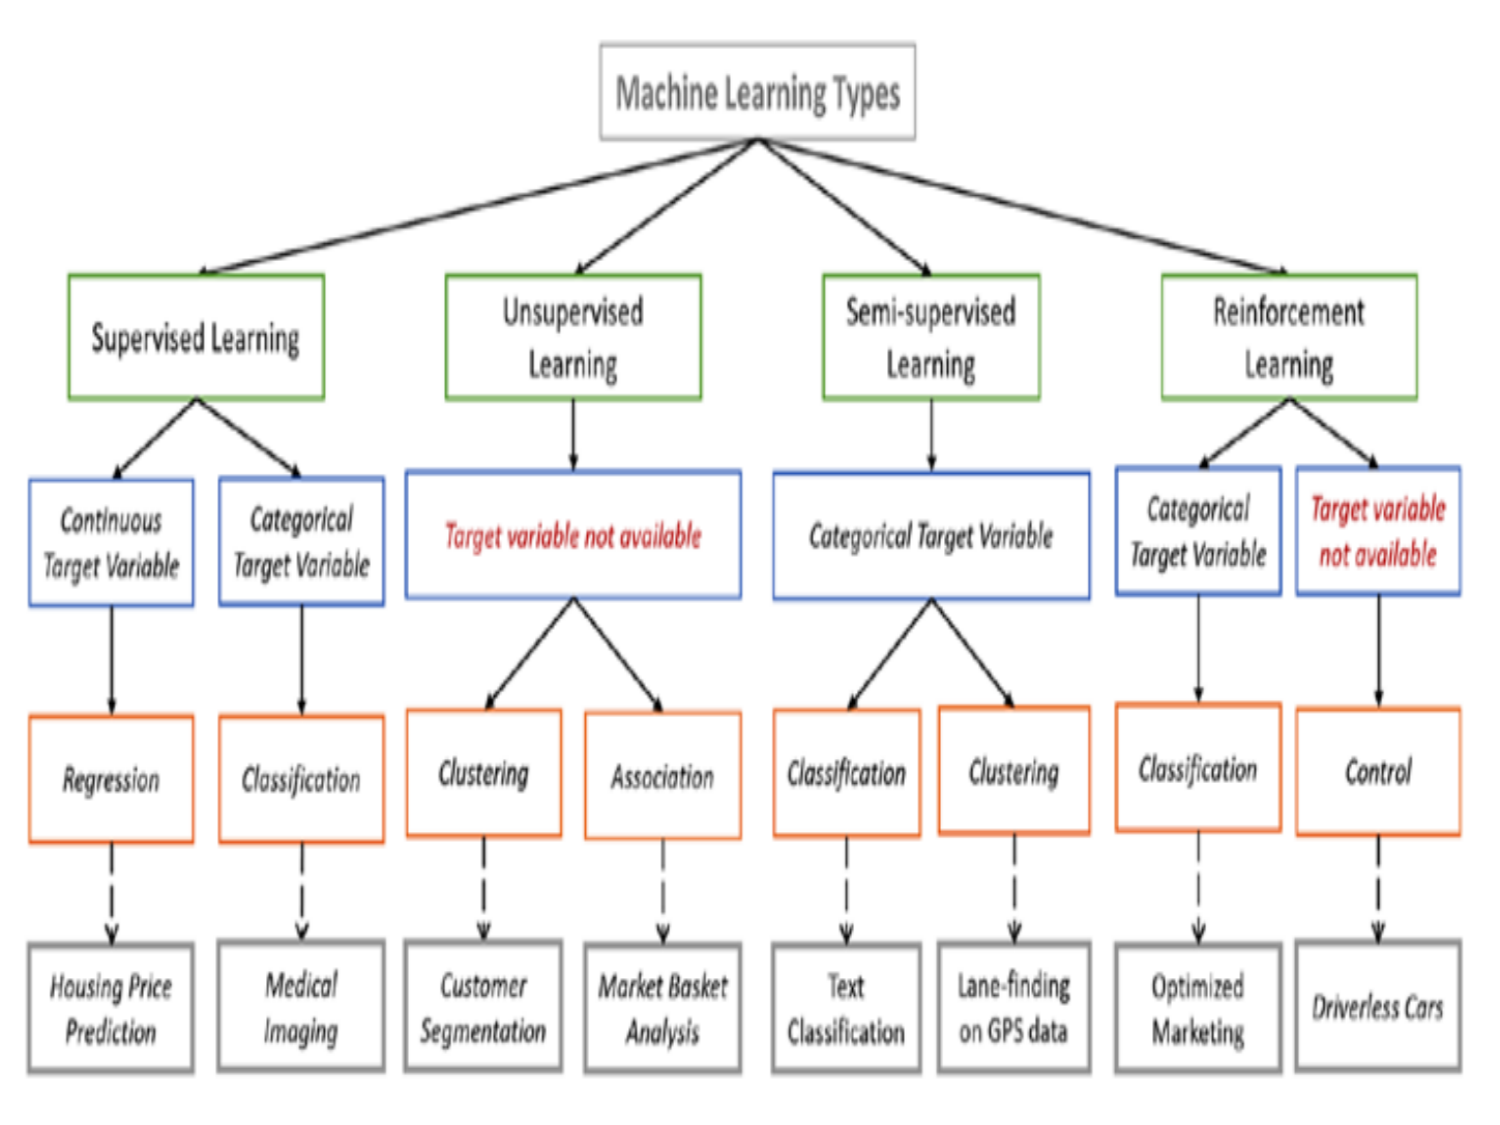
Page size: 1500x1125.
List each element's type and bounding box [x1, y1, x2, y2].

list [0, 0, 1500, 1125]
